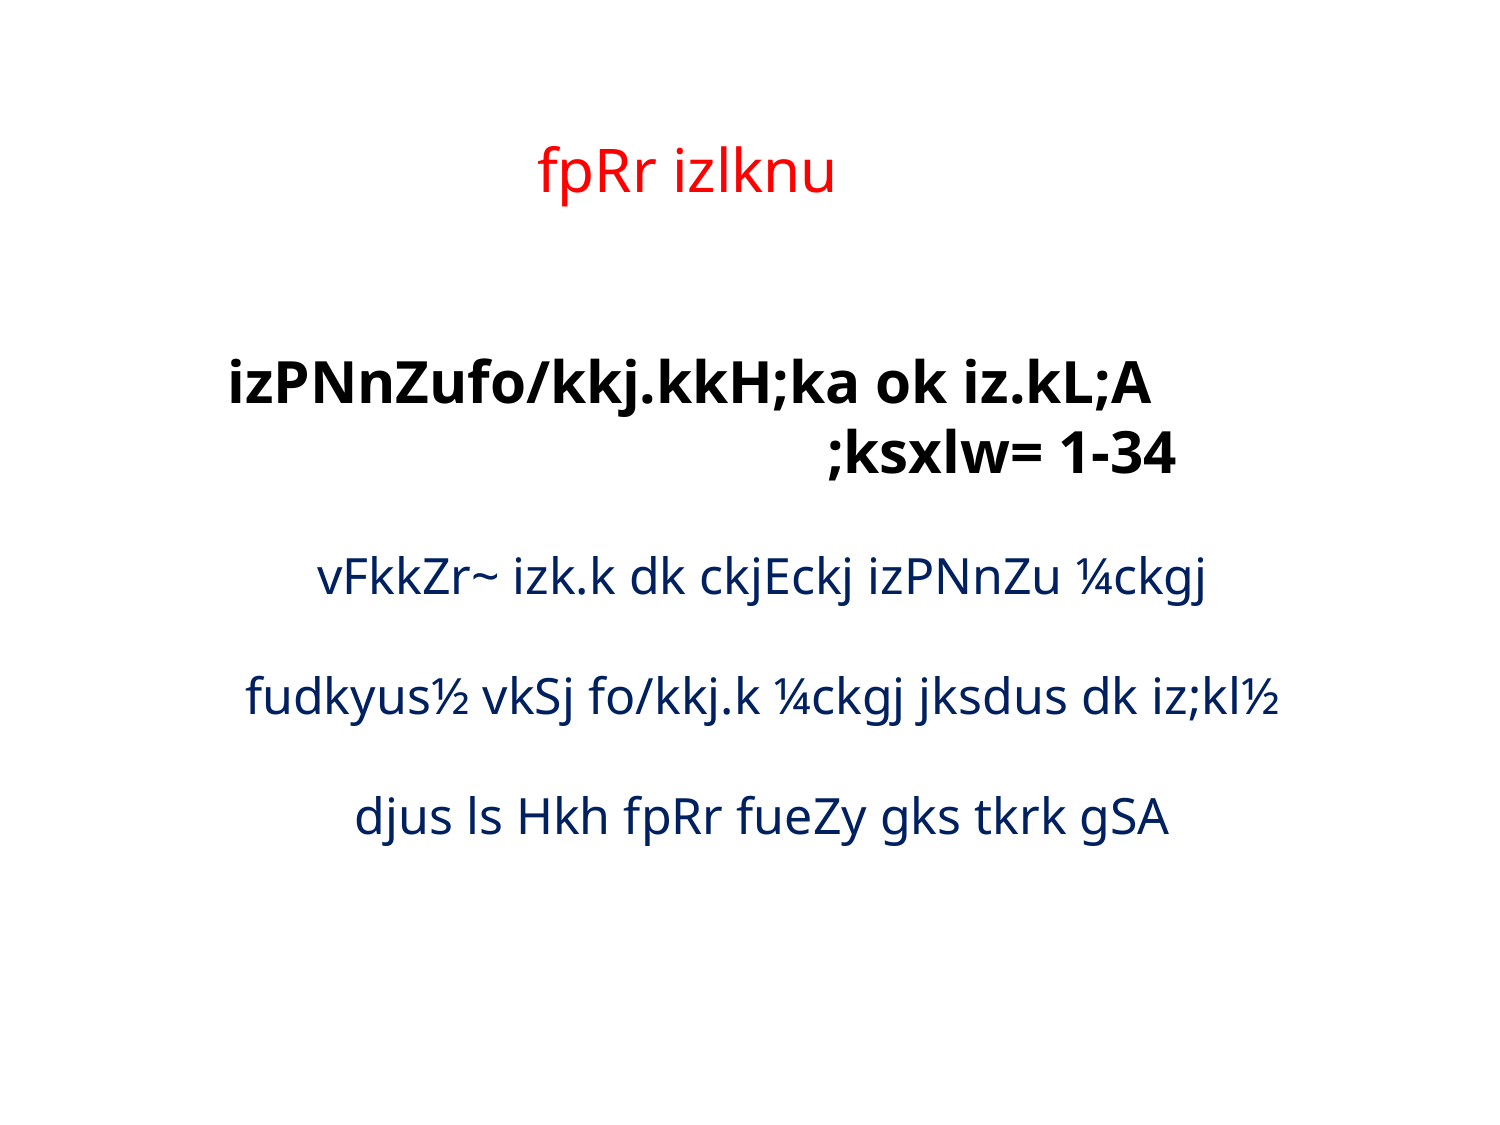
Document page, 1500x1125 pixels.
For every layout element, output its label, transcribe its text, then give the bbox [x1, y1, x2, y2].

title fpRr izlknu [312, 87, 1063, 213]
text_box izPNnZufo/kkj.kkH;ka ok iz.kL;A ;ksxlw= 1-34 vFkkZr~ izk.k dk ckjEckj izPNnZu ¼ckgj fudkyus½ vkSj fo/kkj.k ¼ckgj jksdus dk iz;kl½ djus ls Hkh fpRr fueZy gks tkrk gSA [212, 337, 1313, 853]
